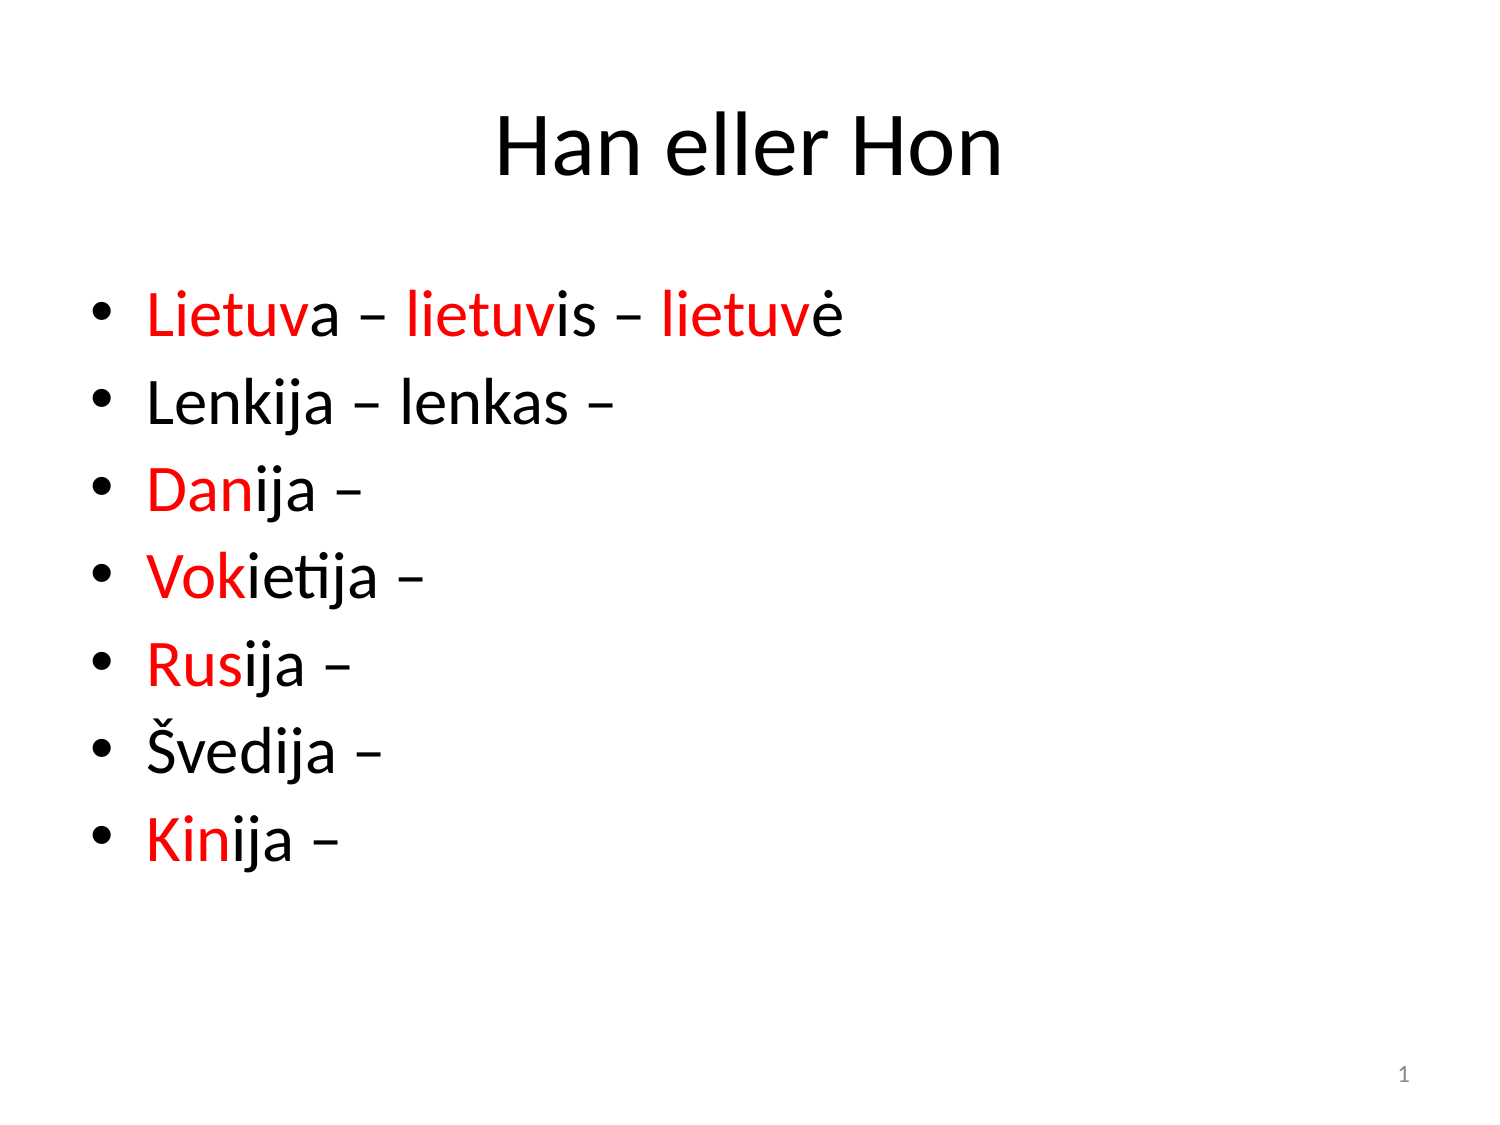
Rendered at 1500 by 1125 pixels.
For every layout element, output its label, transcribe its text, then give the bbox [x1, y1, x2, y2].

title Han eller Hon [75, 45, 1425, 233]
list Lietuva – lietuvis – lietuvė Lenkija – lenkas – Danija – Vokietija – Rusija – Švedija – Kinija – [75, 262, 1425, 1005]
slide_number 1 [1074, 1042, 1425, 1103]
